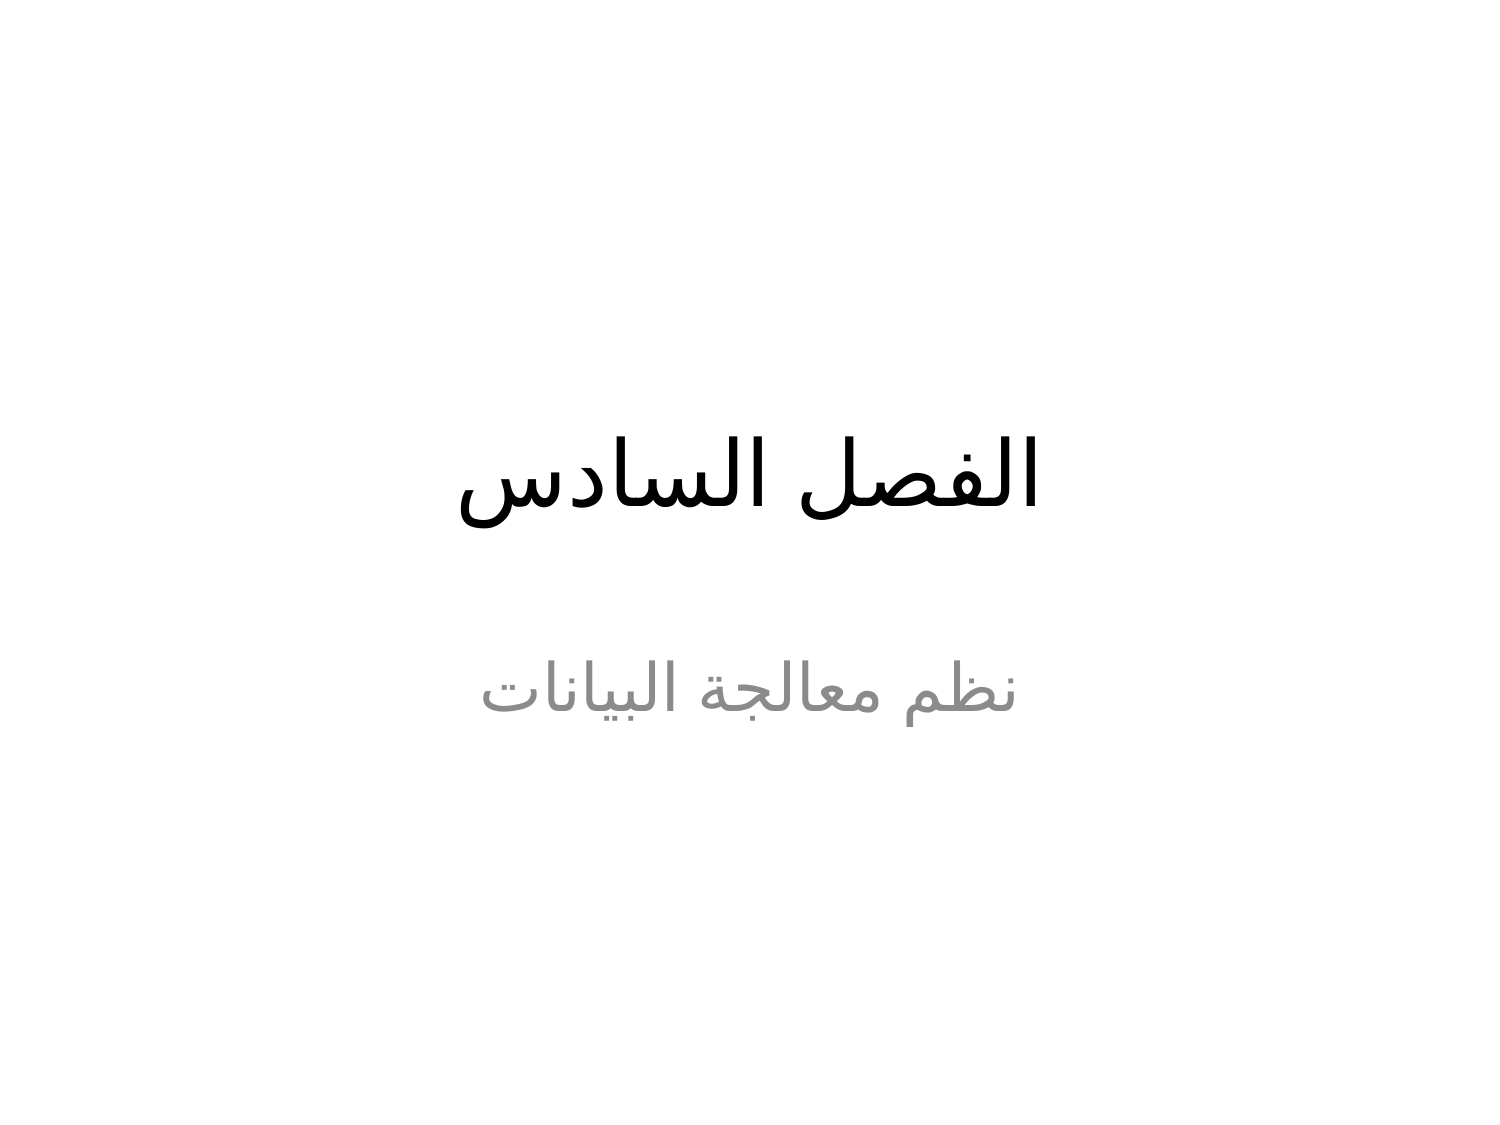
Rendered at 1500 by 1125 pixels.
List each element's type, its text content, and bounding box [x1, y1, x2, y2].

subtitle نظم معالجة البيانات [225, 637, 1275, 925]
title الفصل السادس [112, 349, 1388, 591]
